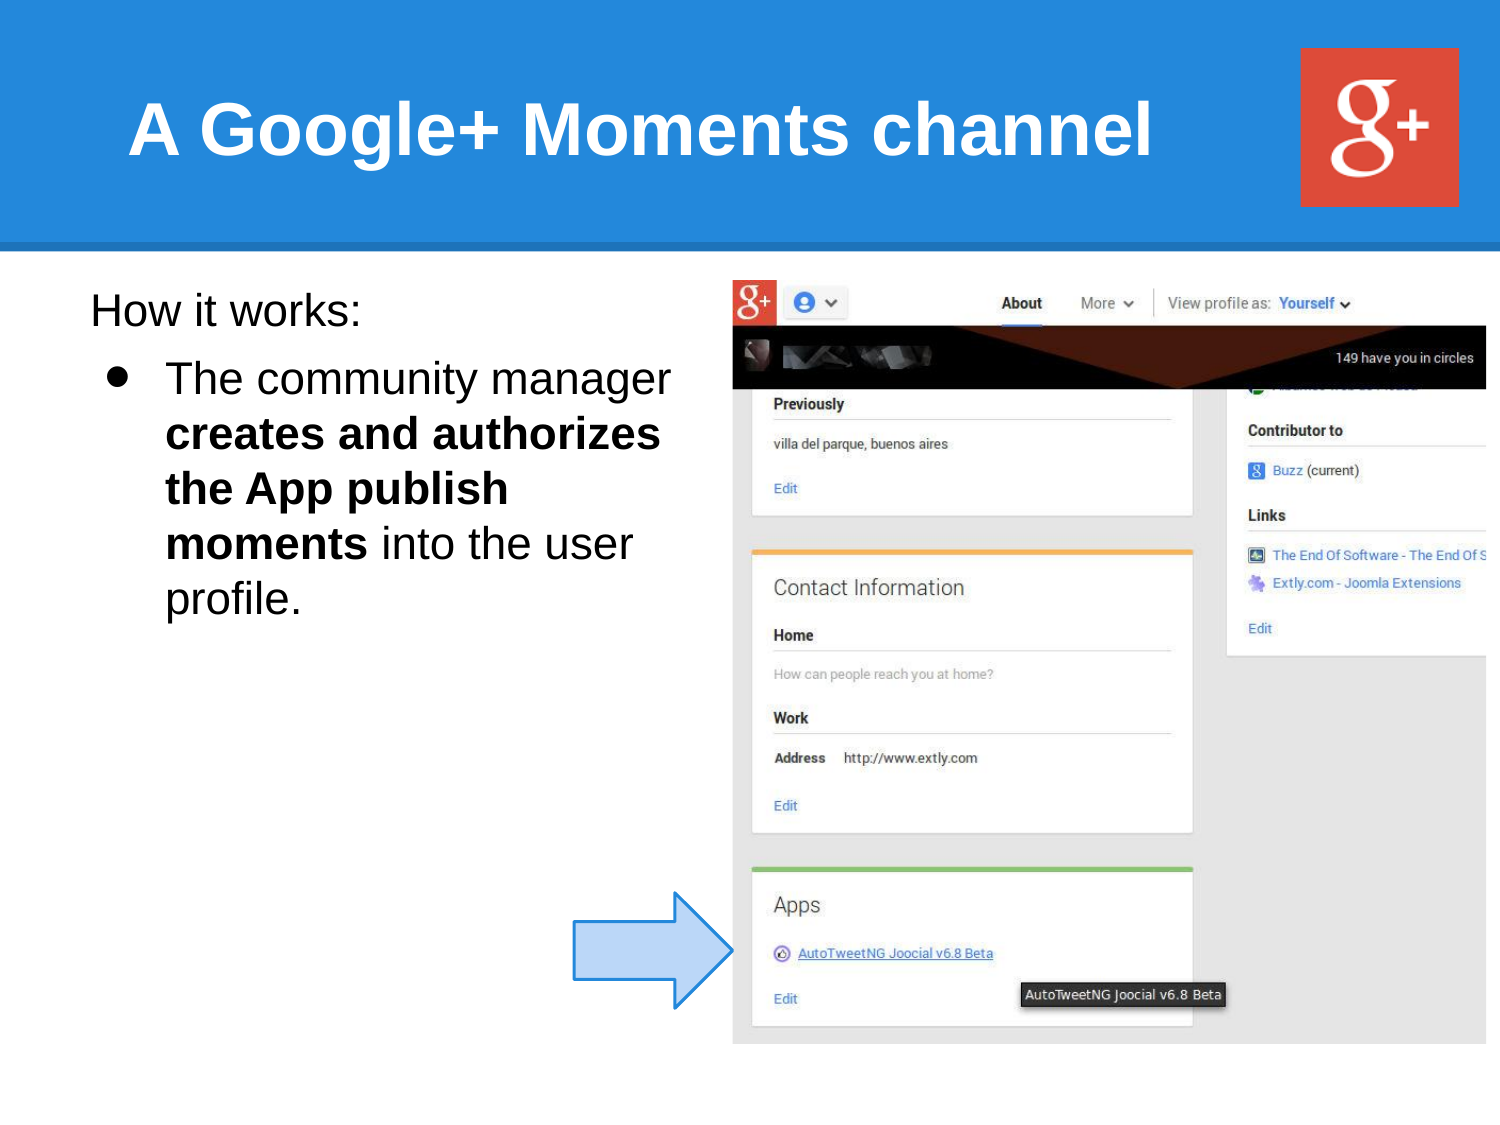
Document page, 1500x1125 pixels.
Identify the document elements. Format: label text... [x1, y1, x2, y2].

text_box [574, 892, 733, 1009]
text_box [1300, 48, 1460, 207]
list How it works: The community manager creates and authorizes the App publish moments into the user profile. [75, 265, 733, 1020]
text_box [732, 280, 1487, 1044]
title A Google+ Moments channel [75, 70, 1300, 186]
